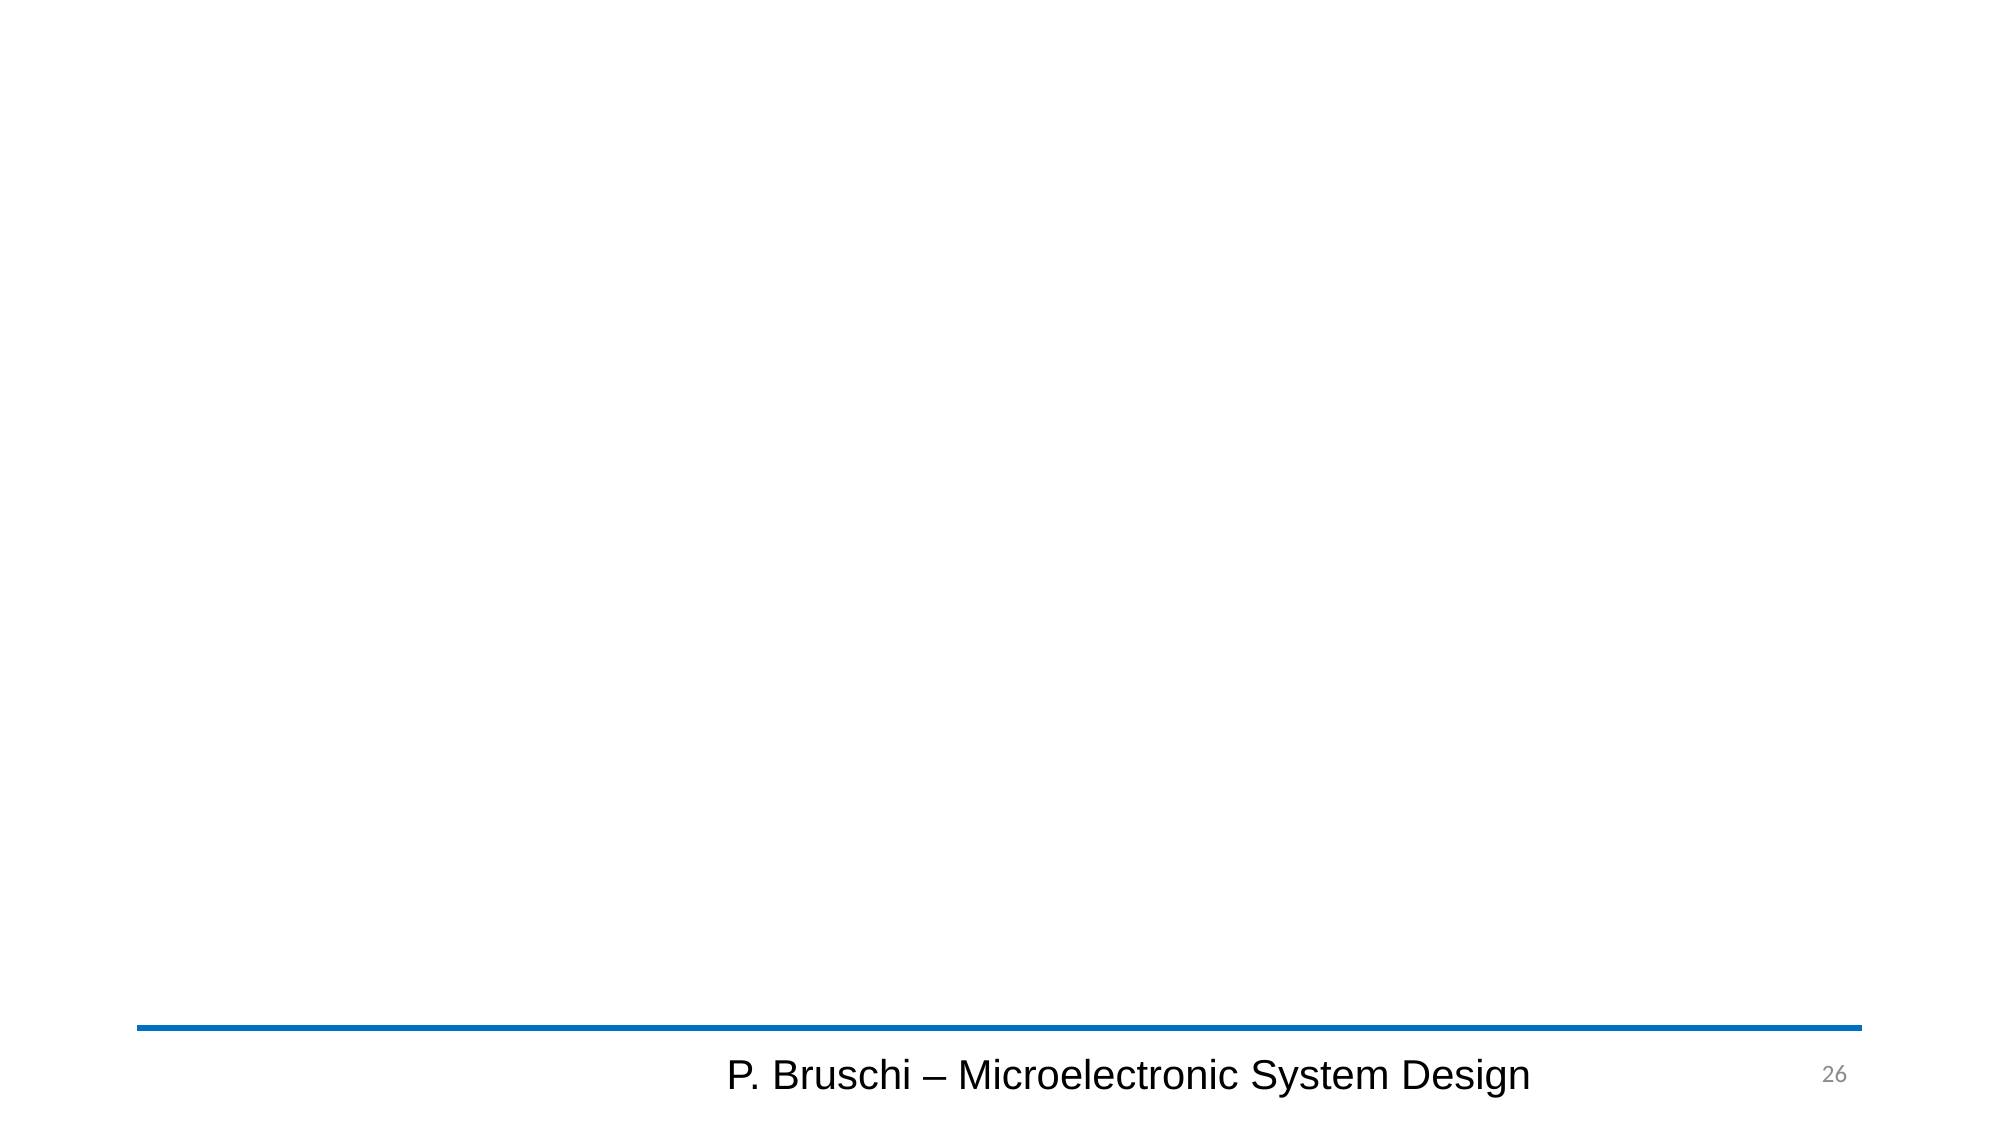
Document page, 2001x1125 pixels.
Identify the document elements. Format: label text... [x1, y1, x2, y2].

footer P. Bruschi – Microelectronic System Design [662, 1042, 1596, 1103]
slide_number 26 [1718, 1042, 1863, 1103]
